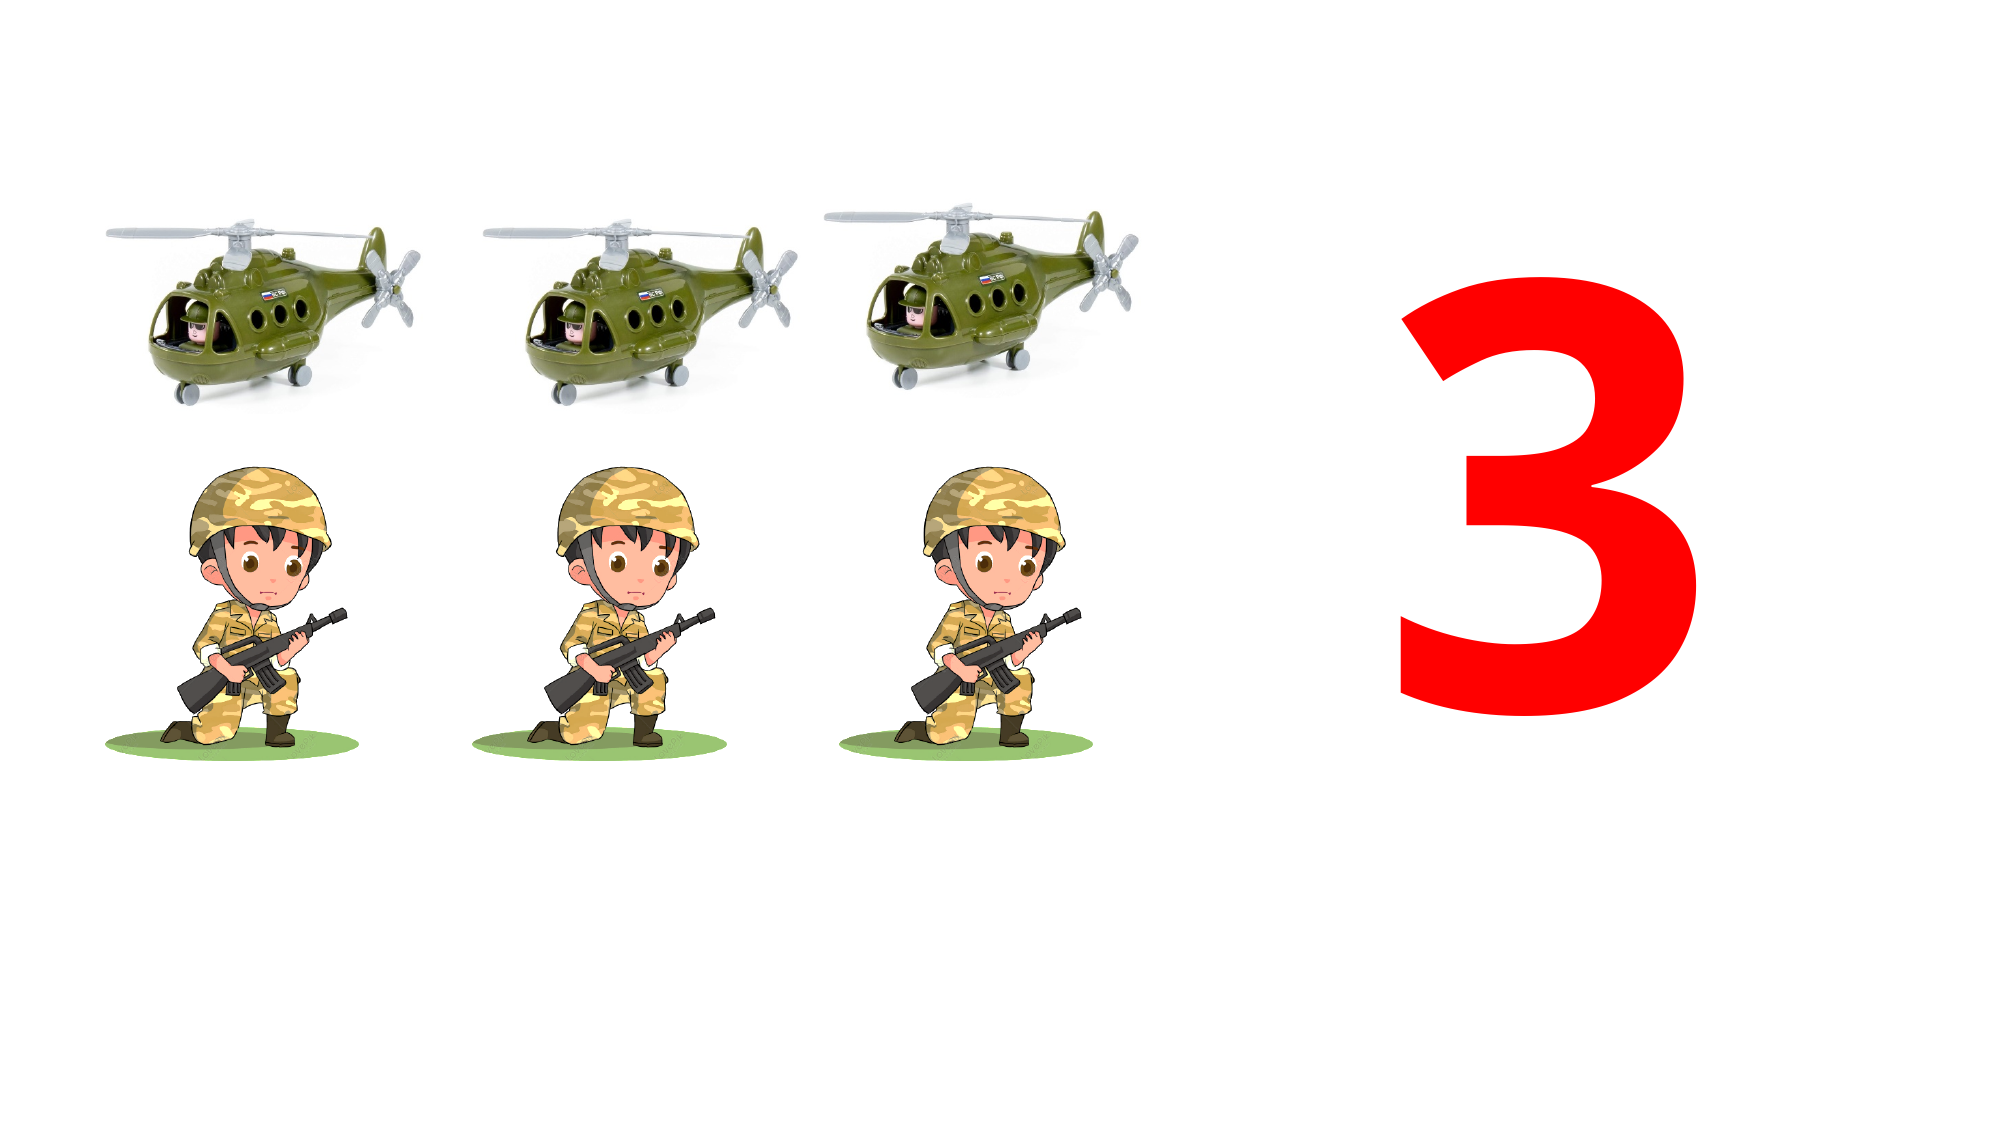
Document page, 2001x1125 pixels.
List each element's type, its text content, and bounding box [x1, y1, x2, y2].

text_box 3 [1363, 104, 1728, 837]
picture [80, 437, 408, 765]
picture [474, 172, 1167, 414]
picture [814, 437, 1142, 765]
picture [96, 188, 449, 414]
picture [448, 437, 776, 765]
